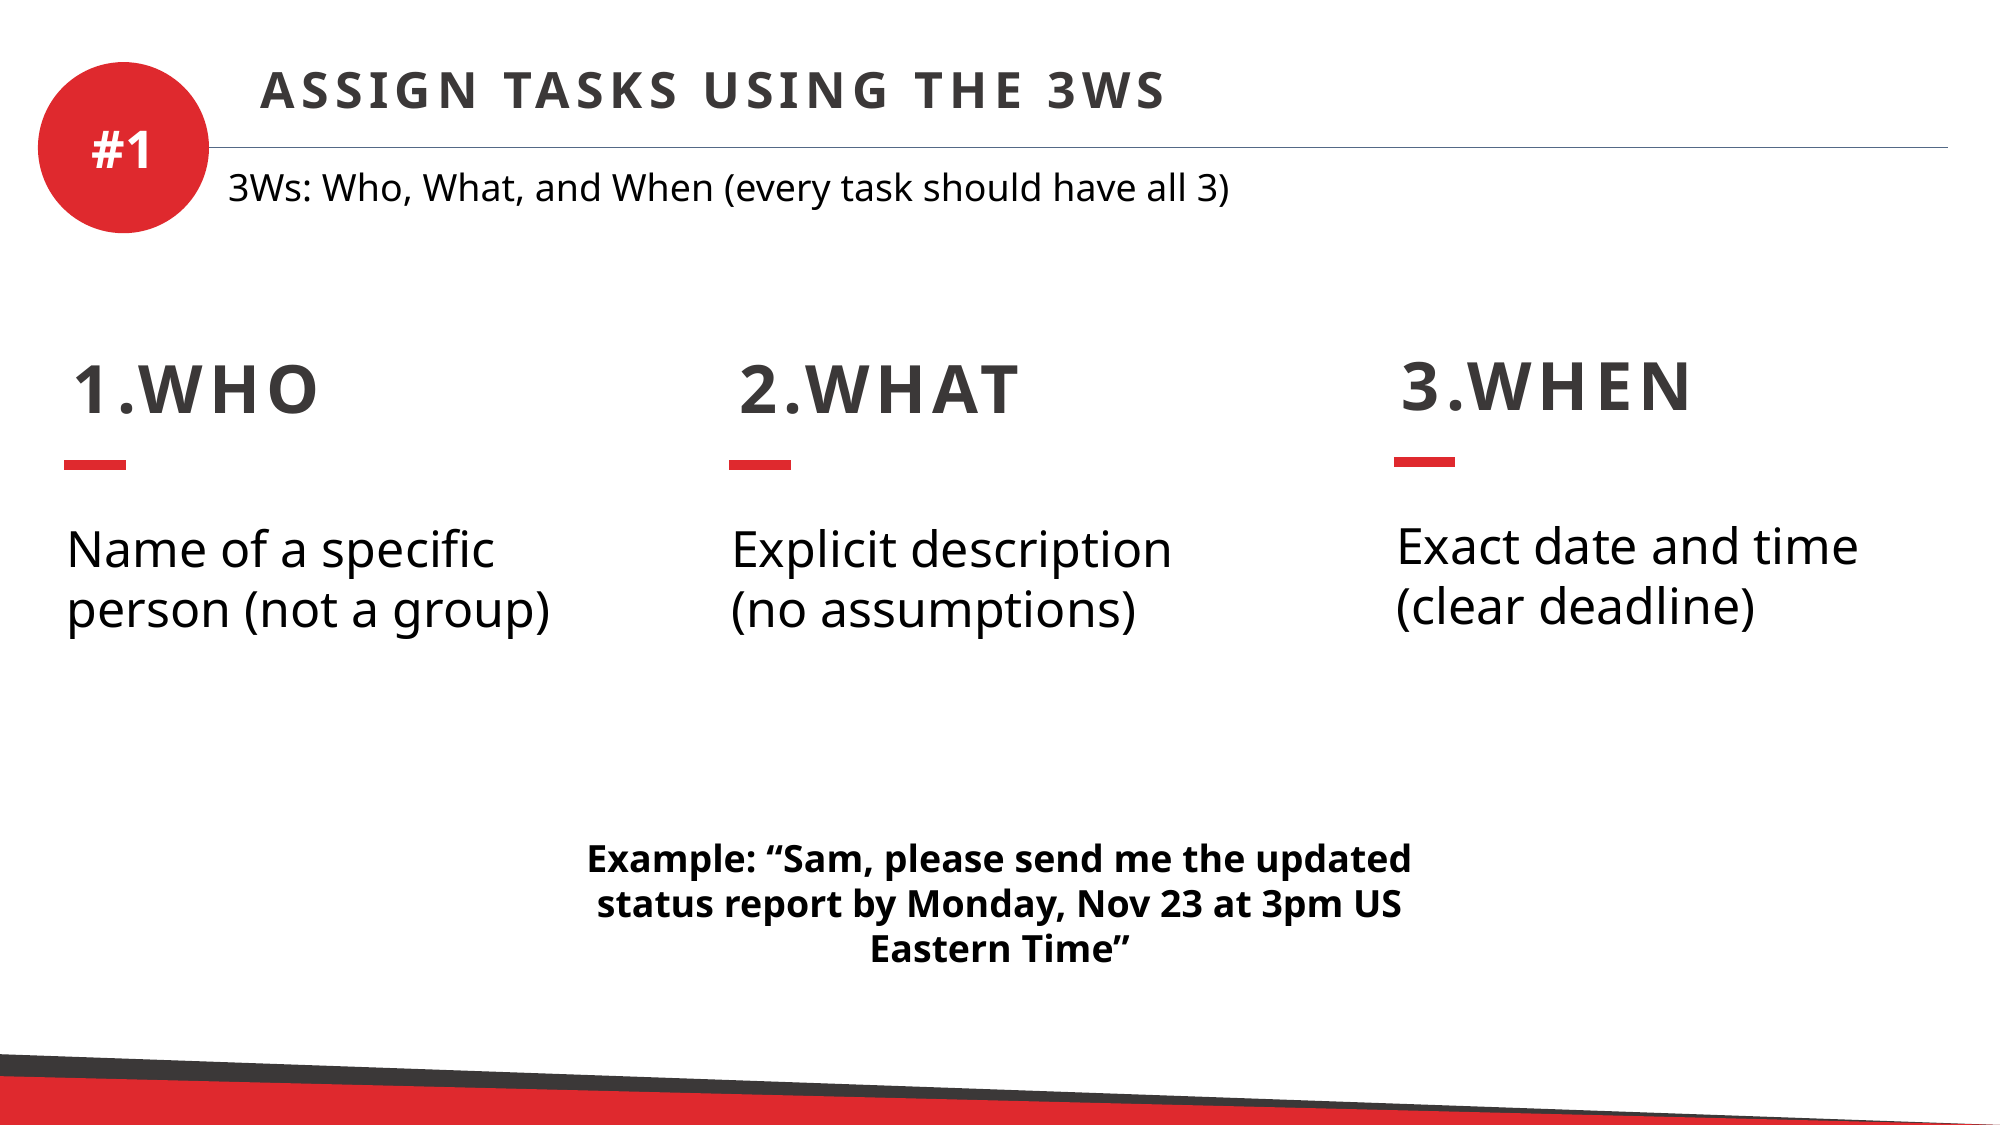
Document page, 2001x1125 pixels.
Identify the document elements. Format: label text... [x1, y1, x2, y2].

text_box Example: “Sam, please send me the updated status report by Monday, Nov 23 at 3pm US Eastern Time” [509, 827, 1491, 977]
text_box Name of a specific person (not a group) [51, 509, 619, 645]
text_box #1 [36, 61, 211, 235]
text_box 1.WHO [57, 339, 335, 434]
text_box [0, 1054, 2000, 1125]
text_box ASSIGN TASKS USING THE 3WS [246, 51, 1180, 127]
text_box 2.WHAT [724, 339, 1035, 434]
text_box Exact date and time (clear deadline) [1381, 506, 1948, 642]
text_box Explicit description (no assumptions) [716, 509, 1284, 645]
text_box 3Ws: Who, What, and When (every task should have all 3) [213, 156, 1246, 217]
text_box 3.WHEN [1386, 336, 1709, 431]
